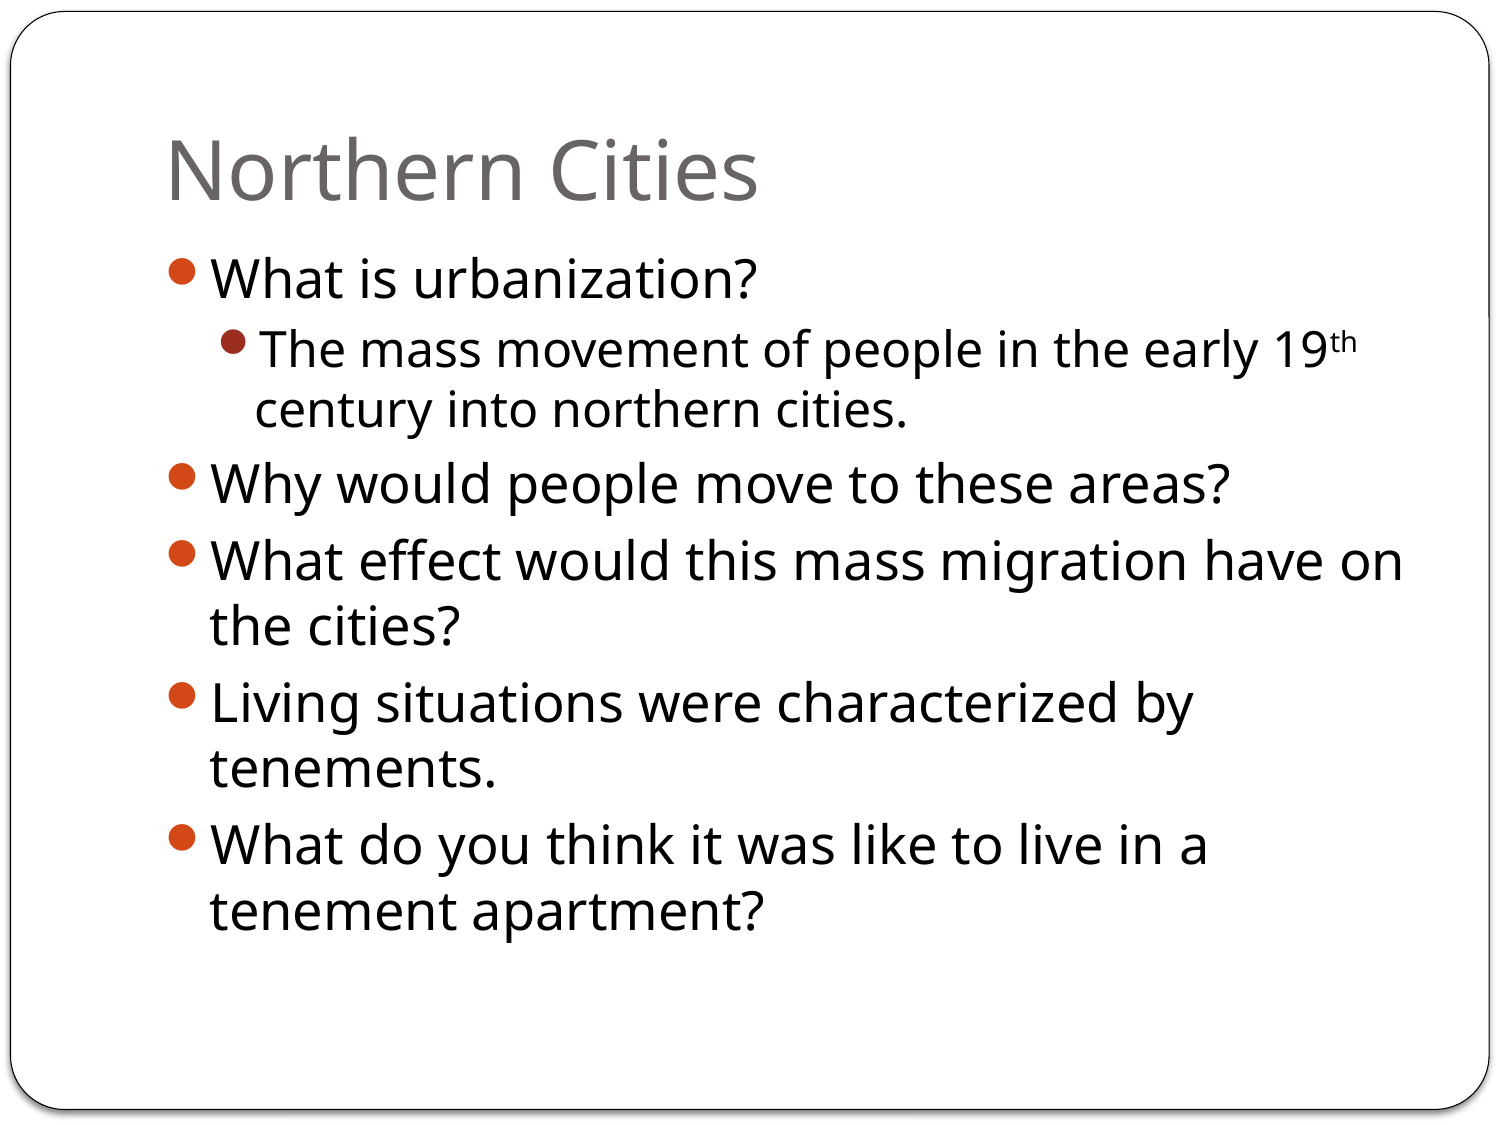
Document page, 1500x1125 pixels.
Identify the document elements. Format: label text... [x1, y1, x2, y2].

title Northern Cities [150, 45, 1425, 233]
list What is urbanization? The mass movement of people in the early 19th century into northern cities. Why would people move to these areas? What effect would this mass migration have on the cities? Living situations were characterized by tenements. What do you think it was like to live in a tenement apartment? [150, 237, 1425, 988]
